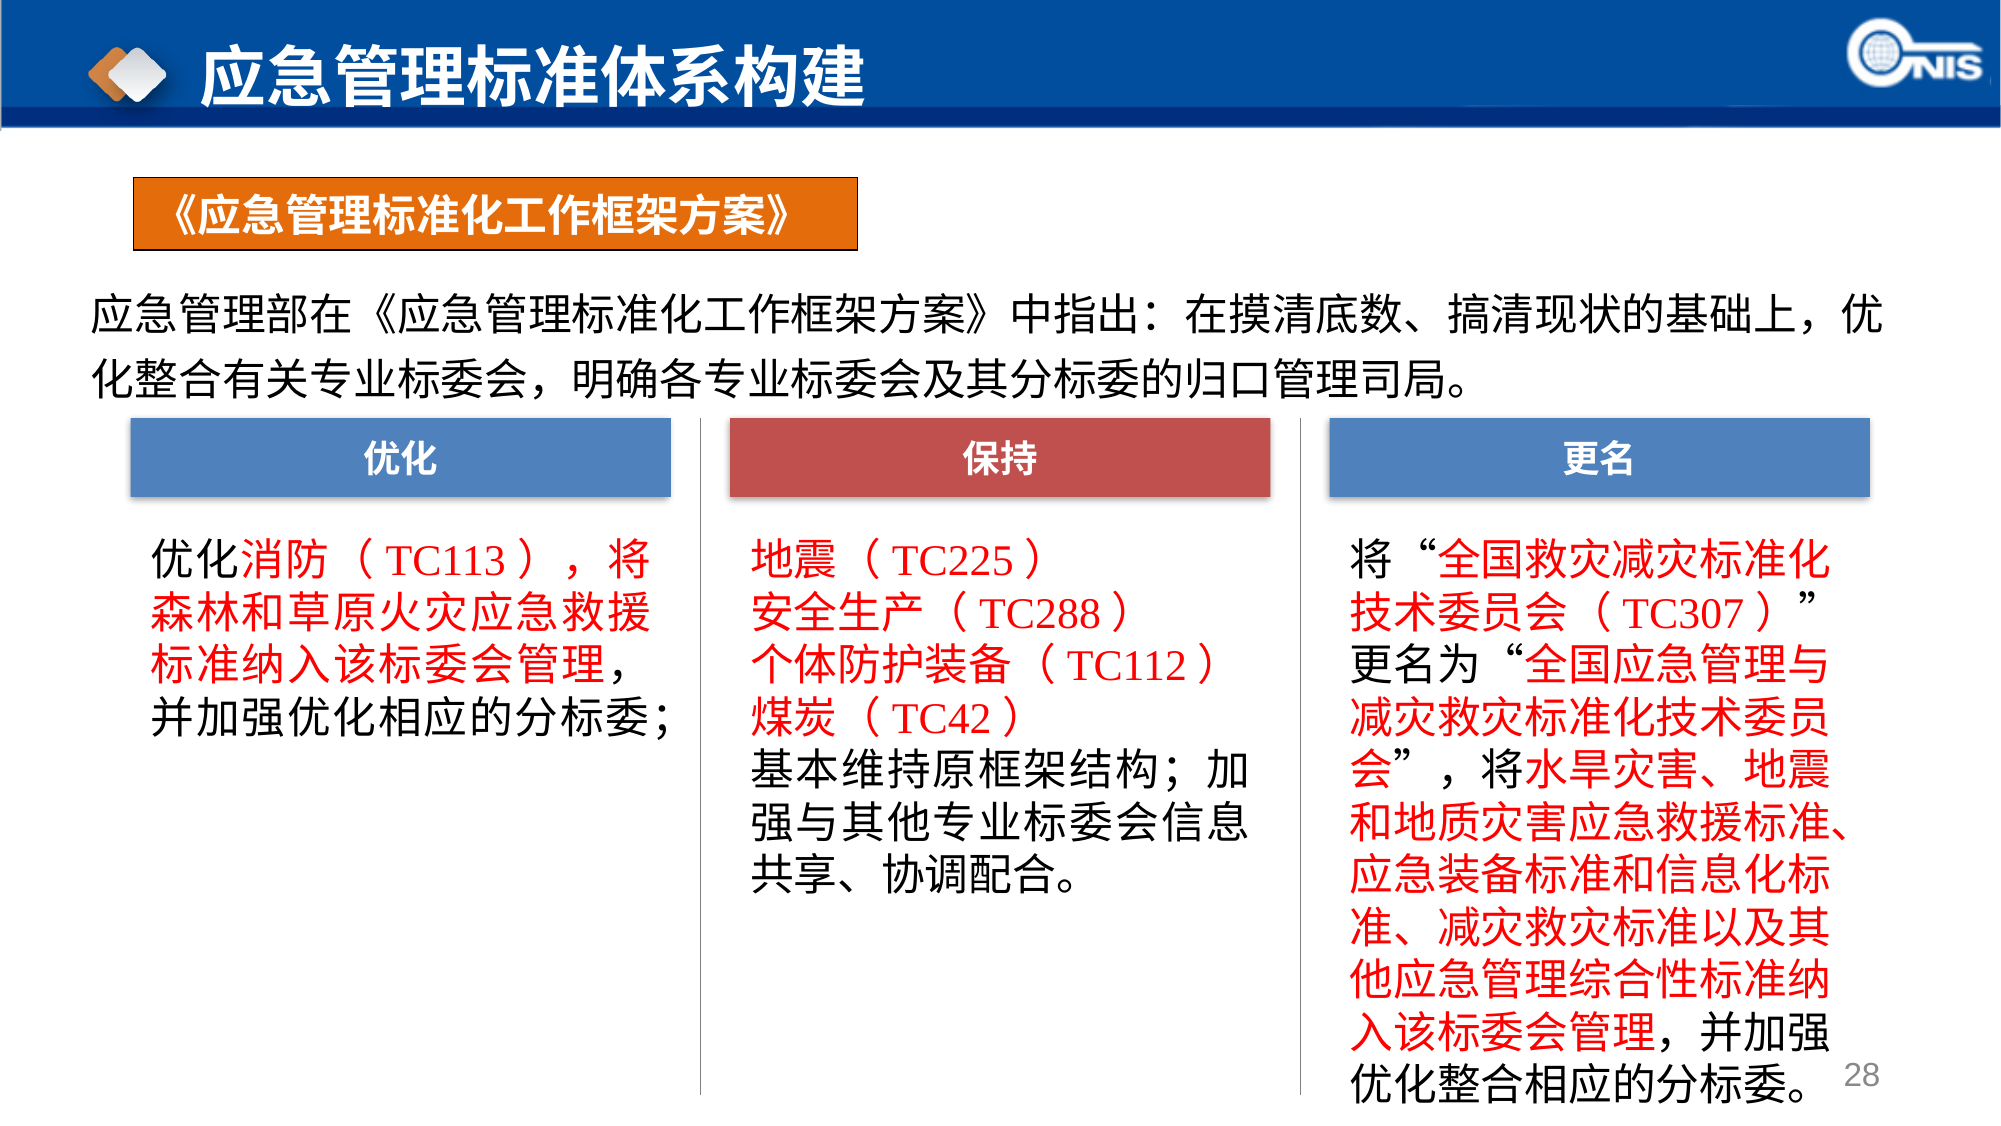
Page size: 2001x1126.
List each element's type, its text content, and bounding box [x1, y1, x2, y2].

picture [0, 0, 2001, 131]
slide_number 28 [1433, 1042, 1901, 1104]
text_box 《应急管理标准化工作框架方案》 [133, 177, 858, 250]
text_box 地震（TC225） 安全生产（TC288） 个体防护装备（TC112） 煤炭（TC42） 基本维持原框架结构；加强与其他专业标委会信息共享、协调配合。 [730, 766, 1271, 910]
text_box 应急管理部在《应急管理标准化工作框架方案》中指出：在摸清底数、搞清现状的基础上，优化整合有关专业标委会，明确各专业标委会及其分标委的归口管理司局。 [70, 263, 1938, 415]
text_box 地震（TC225） 安全生产（TC288） 个体防护装备（TC112） 煤炭（TC42） 基本维持原框架结构；加强与其他专业标委会信息共享、协调配合。 [730, 521, 1271, 756]
text_box 优化消防（TC113），将森林和草原火灾应急救援标准纳入该标委会管理，并加强优化相应的分标委； [130, 521, 671, 752]
text_box 更名 [1326, 415, 1873, 500]
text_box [78, 26, 1537, 127]
text_box 优化 [127, 415, 674, 500]
text_box 将“全国救灾减灾标准化技术委员会（TC307）”更名为“全国应急管理与减灾救灾标准化技术委员会”，将水旱灾害、地震和地质灾害应急救援标准、应急装备标准和信息化标准、减灾救灾标准以及其他应急管理综合性标准纳入该标委会管理，并加强优化整合相应的分标委。 [1329, 521, 1870, 1120]
text_box 保持 [727, 415, 1274, 500]
